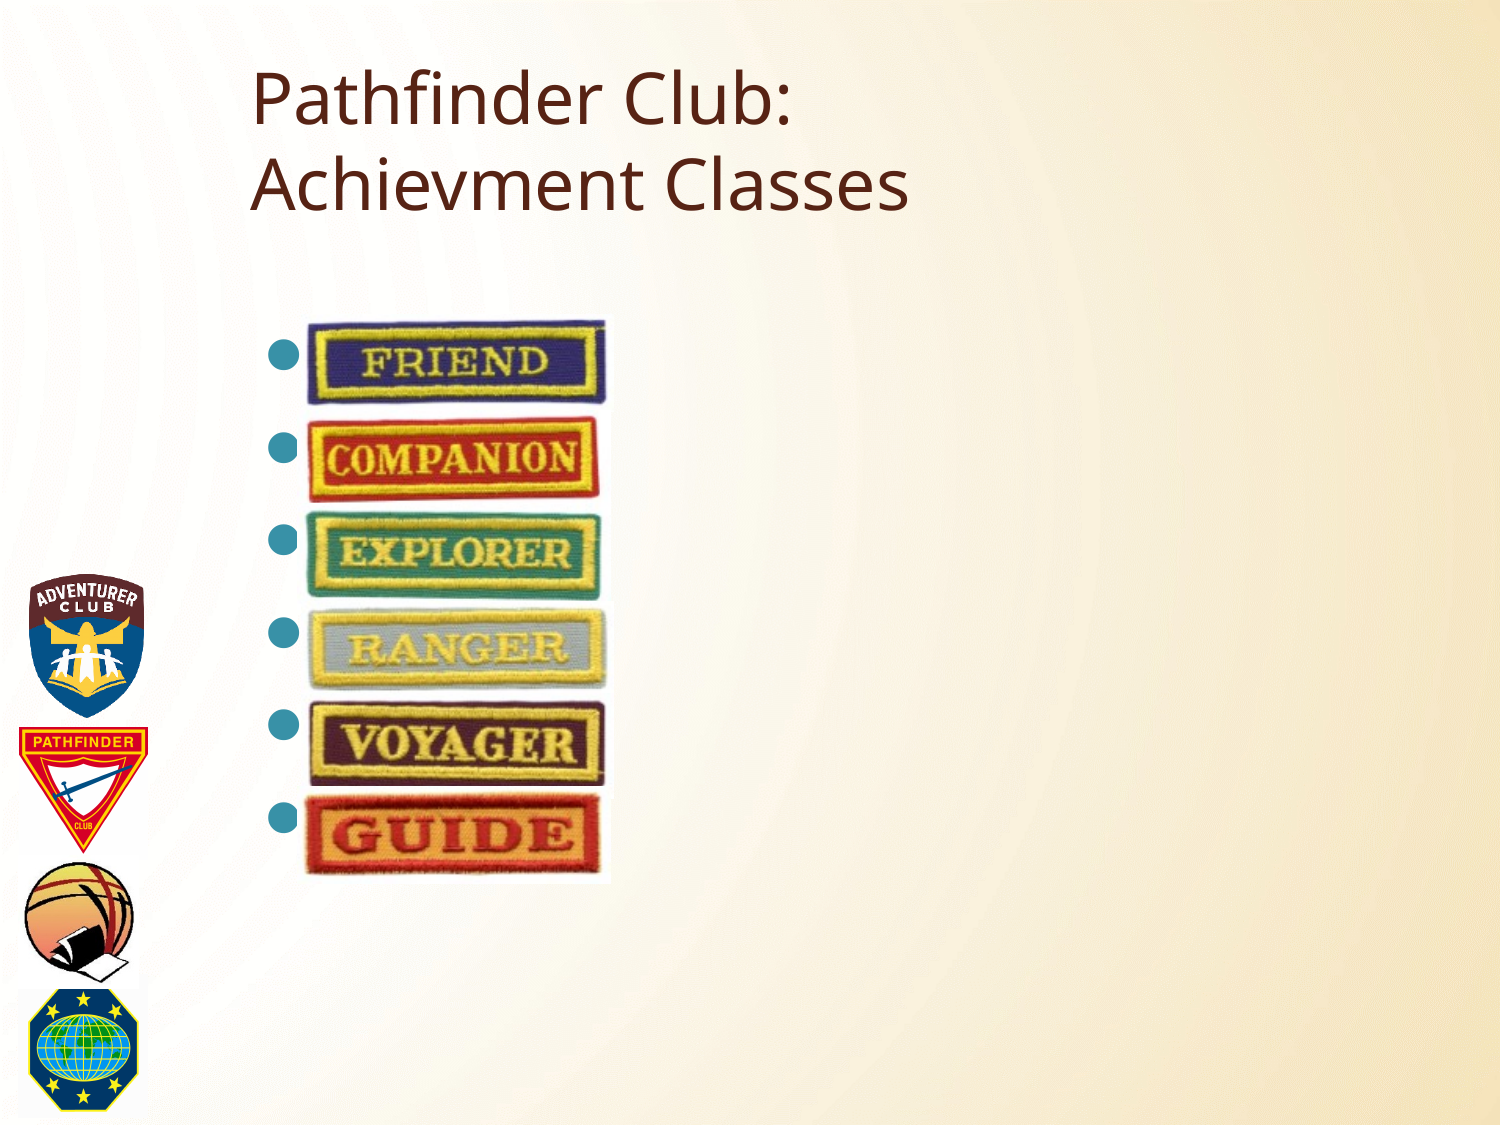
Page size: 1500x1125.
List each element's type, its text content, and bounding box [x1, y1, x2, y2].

picture [0, 0, 1500, 1125]
list F Cyager Guide R V g [235, 314, 700, 1025]
title Pathfinder Club: Achievment Classes [235, 45, 1466, 233]
